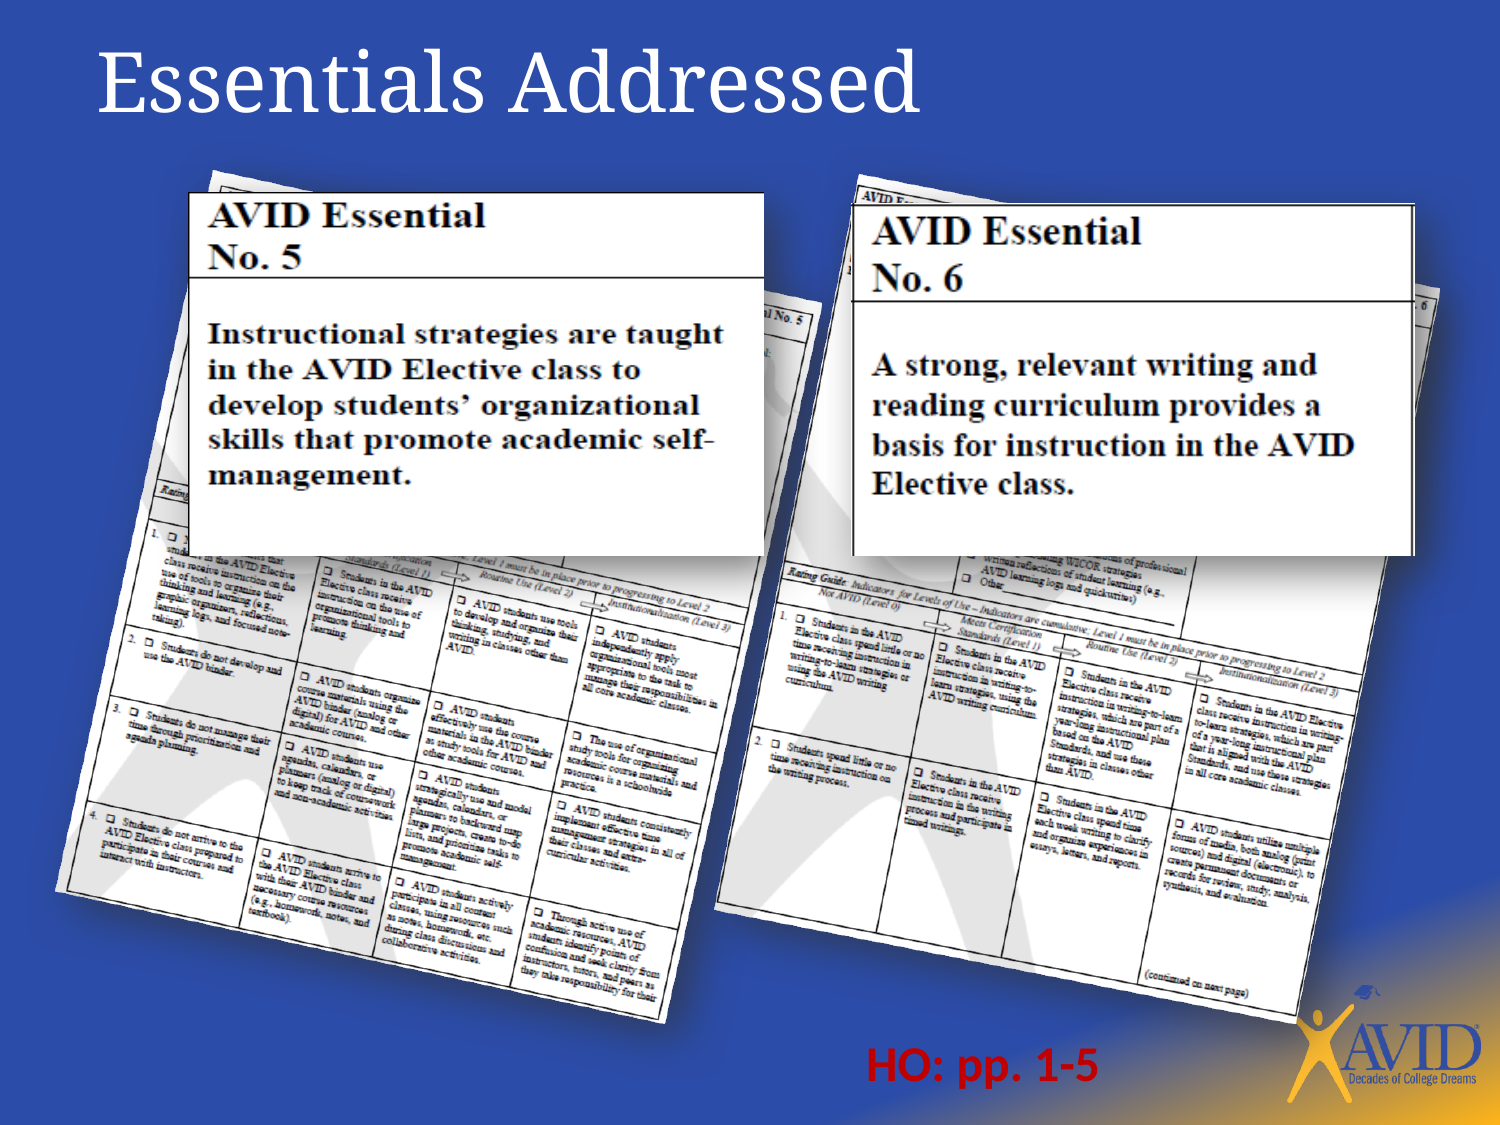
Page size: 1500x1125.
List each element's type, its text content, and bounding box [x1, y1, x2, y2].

picture [1431, 288, 1440, 334]
text_box Essentials Addressed [81, 21, 1321, 117]
text_box HO: pp. 1-5 [851, 1023, 1156, 1099]
picture [1287, 985, 1481, 1103]
picture [56, 171, 1415, 1024]
